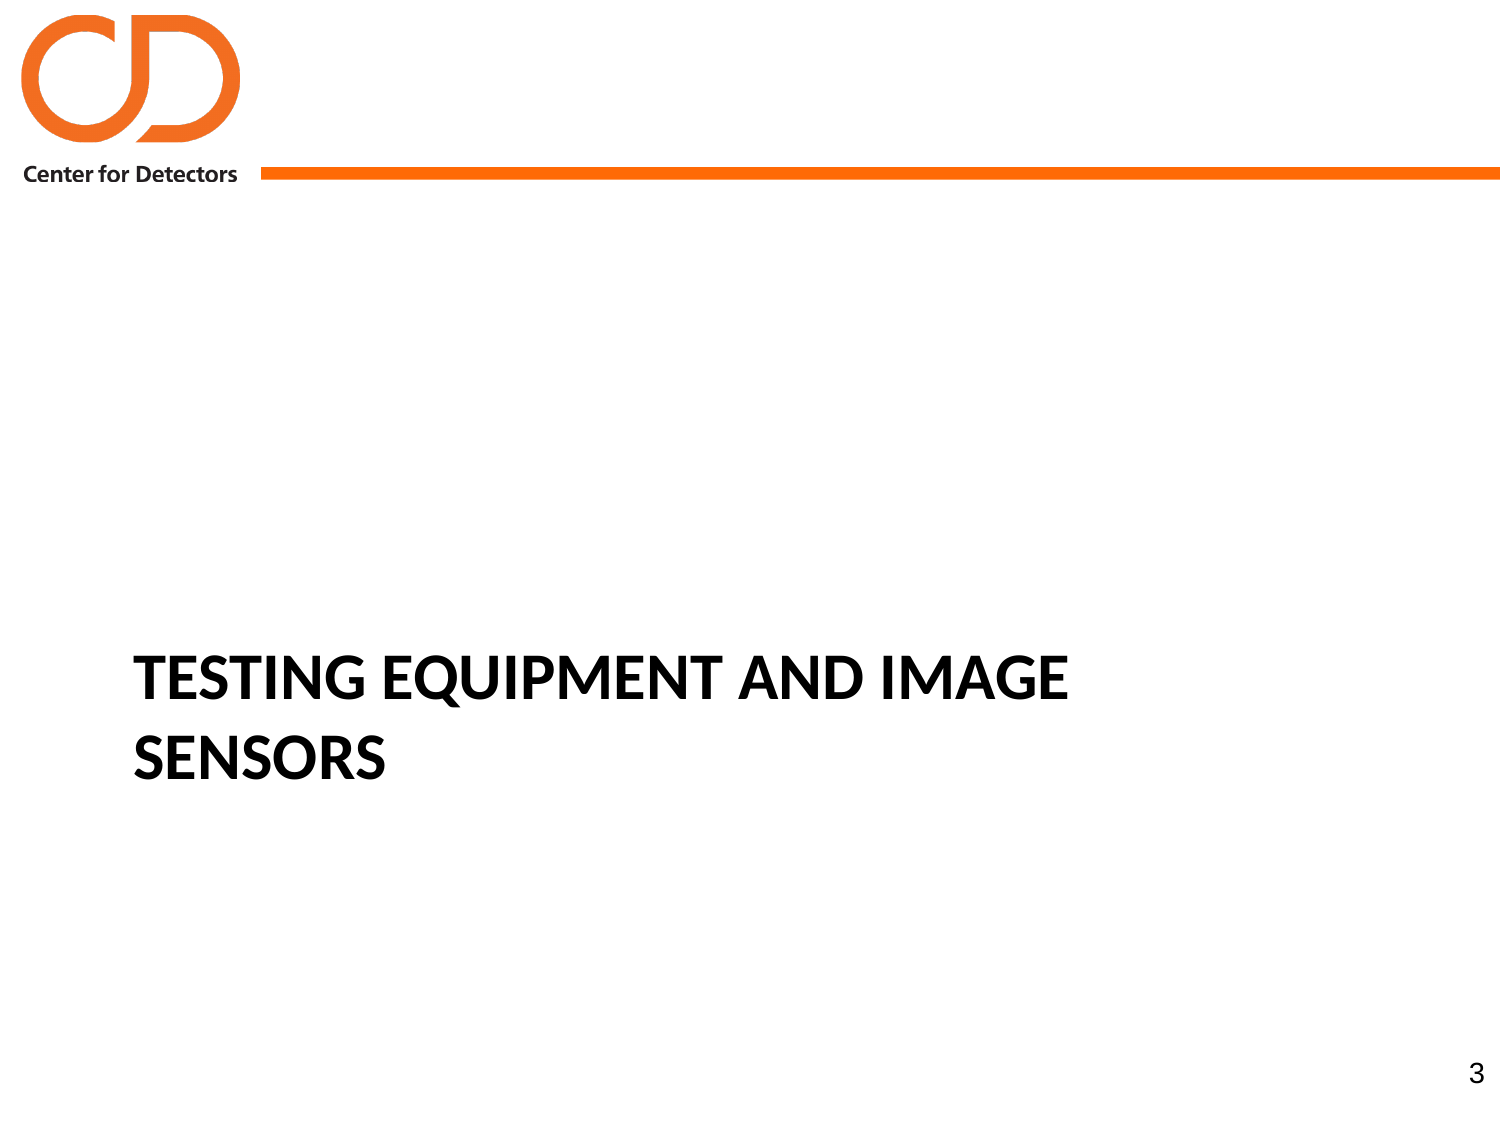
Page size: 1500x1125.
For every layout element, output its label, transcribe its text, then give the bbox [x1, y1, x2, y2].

slide_number 3 [1149, 1046, 1500, 1125]
picture [21, 15, 240, 182]
title Testing Equipment AND Image Sensors [118, 624, 1251, 731]
